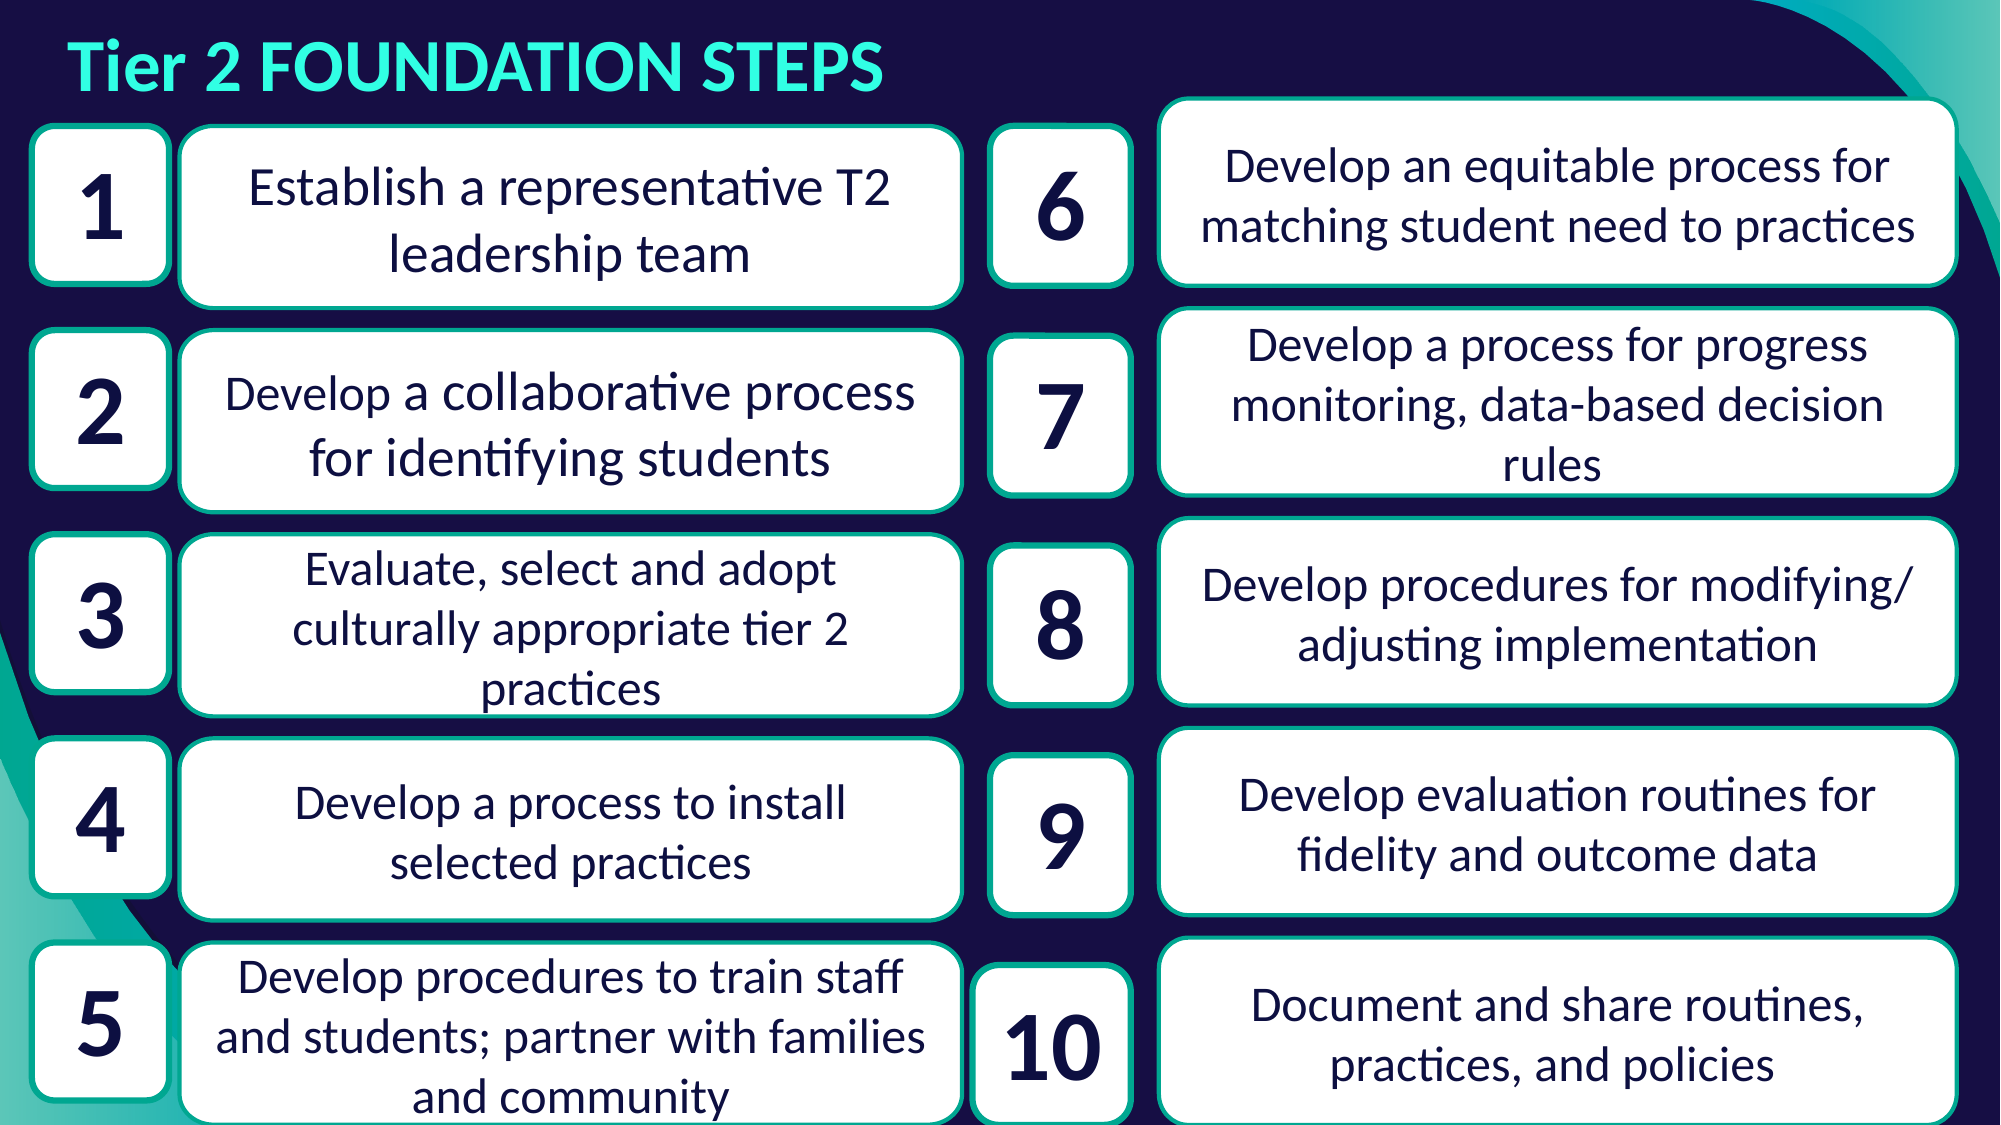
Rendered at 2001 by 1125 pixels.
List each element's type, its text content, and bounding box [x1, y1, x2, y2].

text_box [972, 98, 1957, 1125]
text_box Tier 2 FOUNDATION STEPS [53, 19, 1806, 116]
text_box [31, 125, 963, 1125]
